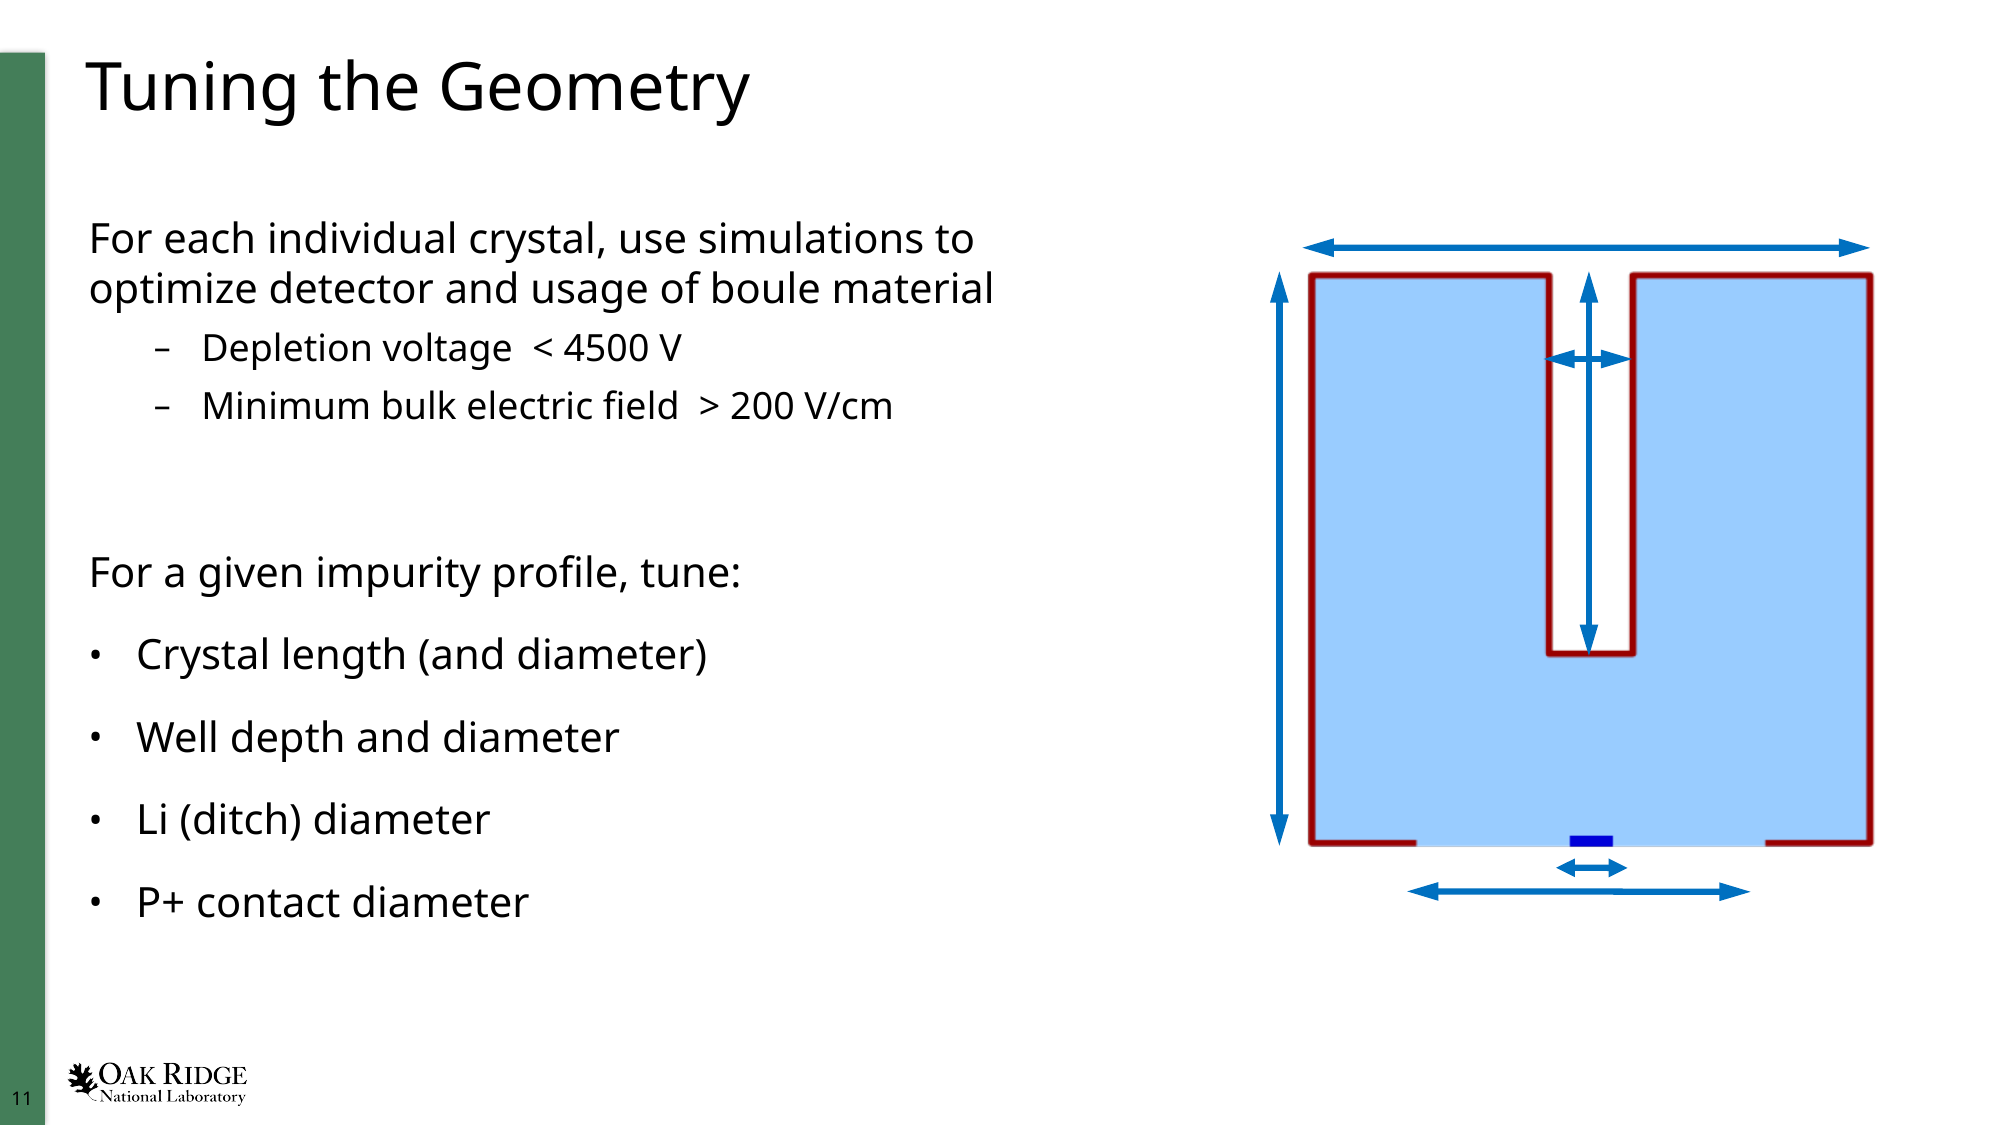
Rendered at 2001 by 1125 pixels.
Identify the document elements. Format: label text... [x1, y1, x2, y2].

picture [67, 1062, 247, 1106]
picture [1293, 267, 1891, 857]
title Tuning the Geometry [70, 44, 1946, 134]
list For each individual crystal, use simulations to optimize detector and usage of boule material Depletion voltage < 4500 V Minimum bulk electric field > 200 V/cm For a given impurity profile, tune: Crystal length (and diameter) Well depth and diameter Li (ditch) diameter P+ contact diameter [73, 203, 1123, 1045]
